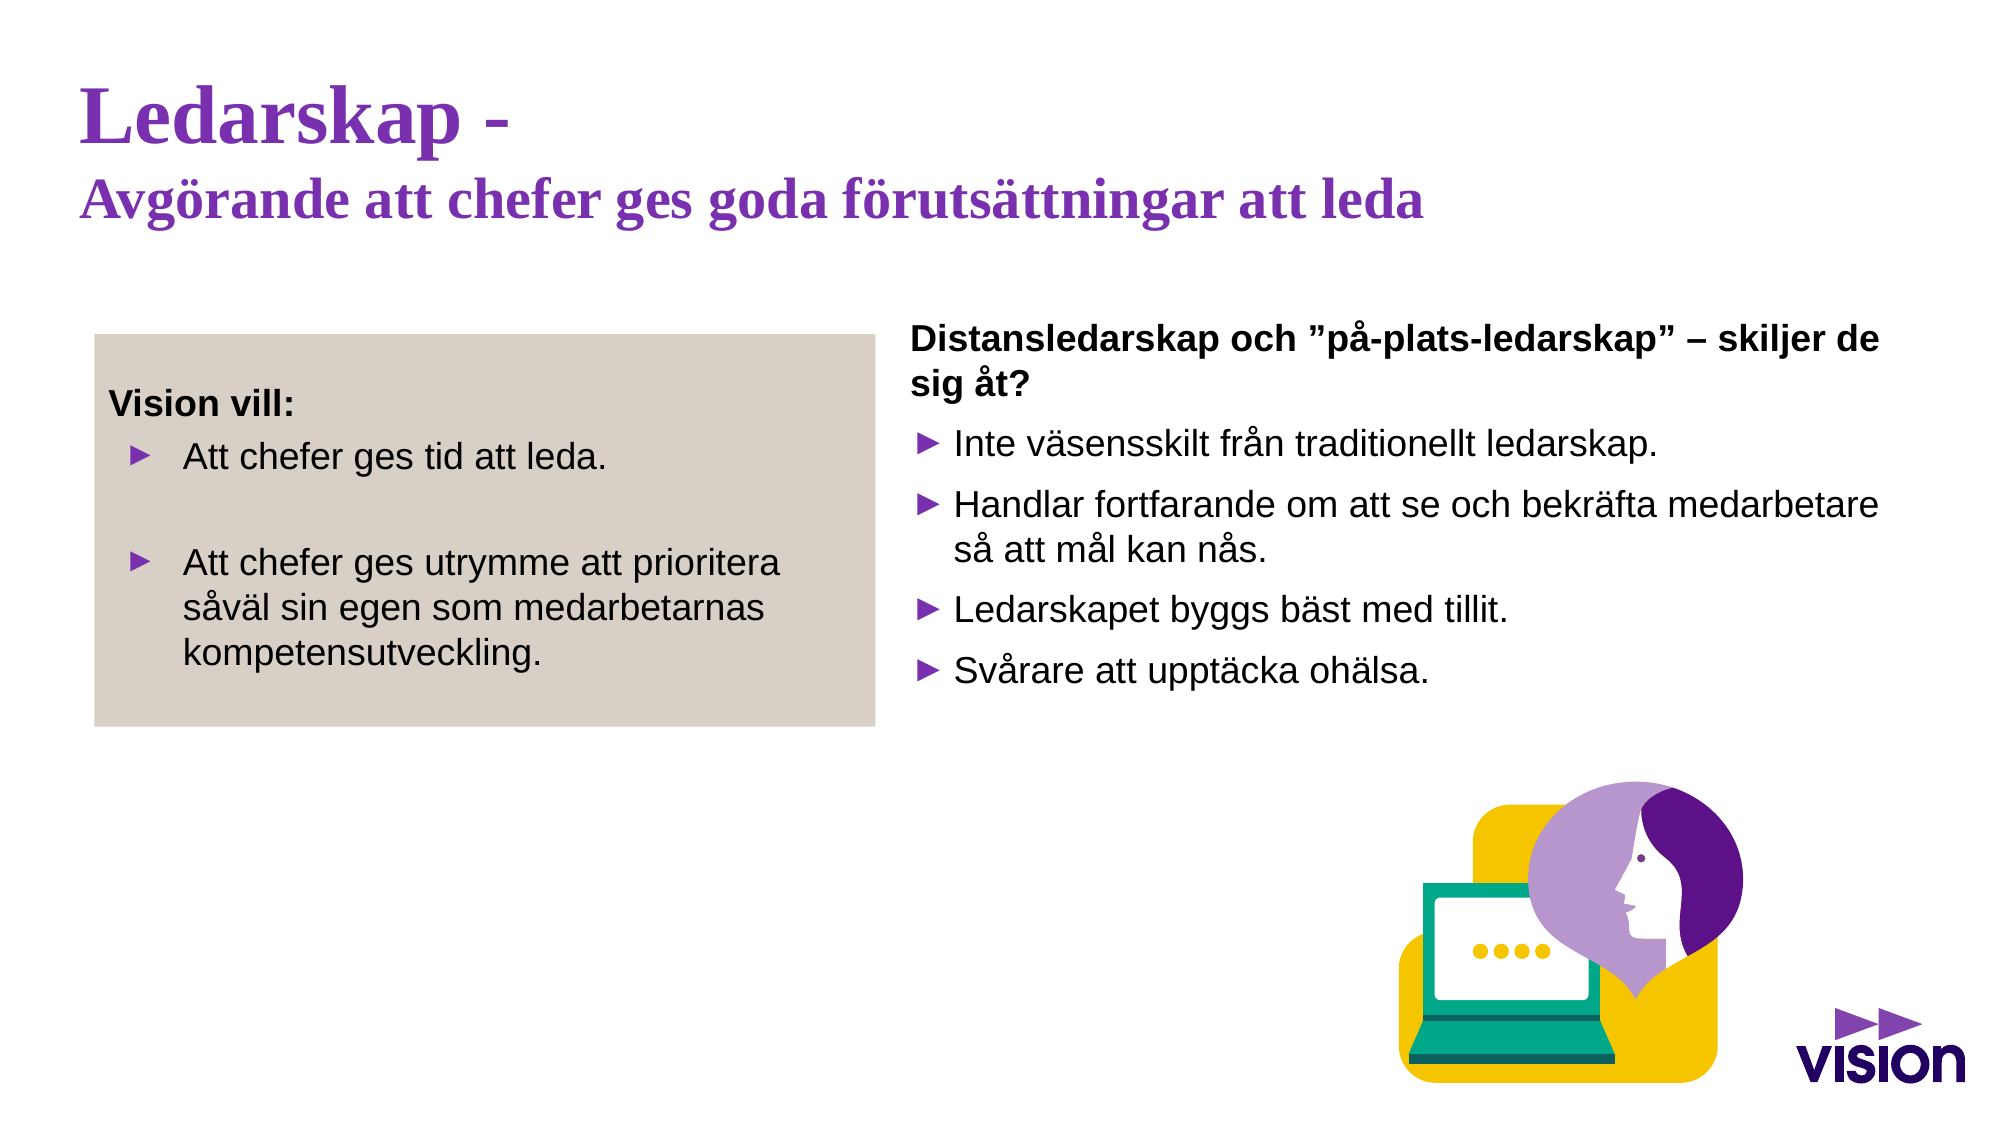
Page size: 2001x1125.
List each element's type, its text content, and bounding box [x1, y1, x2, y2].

list Distansledarskap och ”på-plats-ledarskap” – skiljer de sig åt? Inte väsensskilt från traditionellt ledarskap. Handlar fortfarande om att se och bekräfta medarbetare så att mål kan nås. Ledarskapet byggs bäst med tillit. Svårare att upptäcka ohälsa. [910, 313, 1888, 742]
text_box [1398, 781, 1743, 1083]
title Ledarskap - Avgörande att chefer ges goda förutsättningar att leda [79, 59, 1905, 274]
text_box Vision vill: Att chefer ges tid att leda. Att chefer ges utrymme att prioritera såväl sin egen som medarbetarnas kompetensutveckling. [94, 334, 876, 727]
